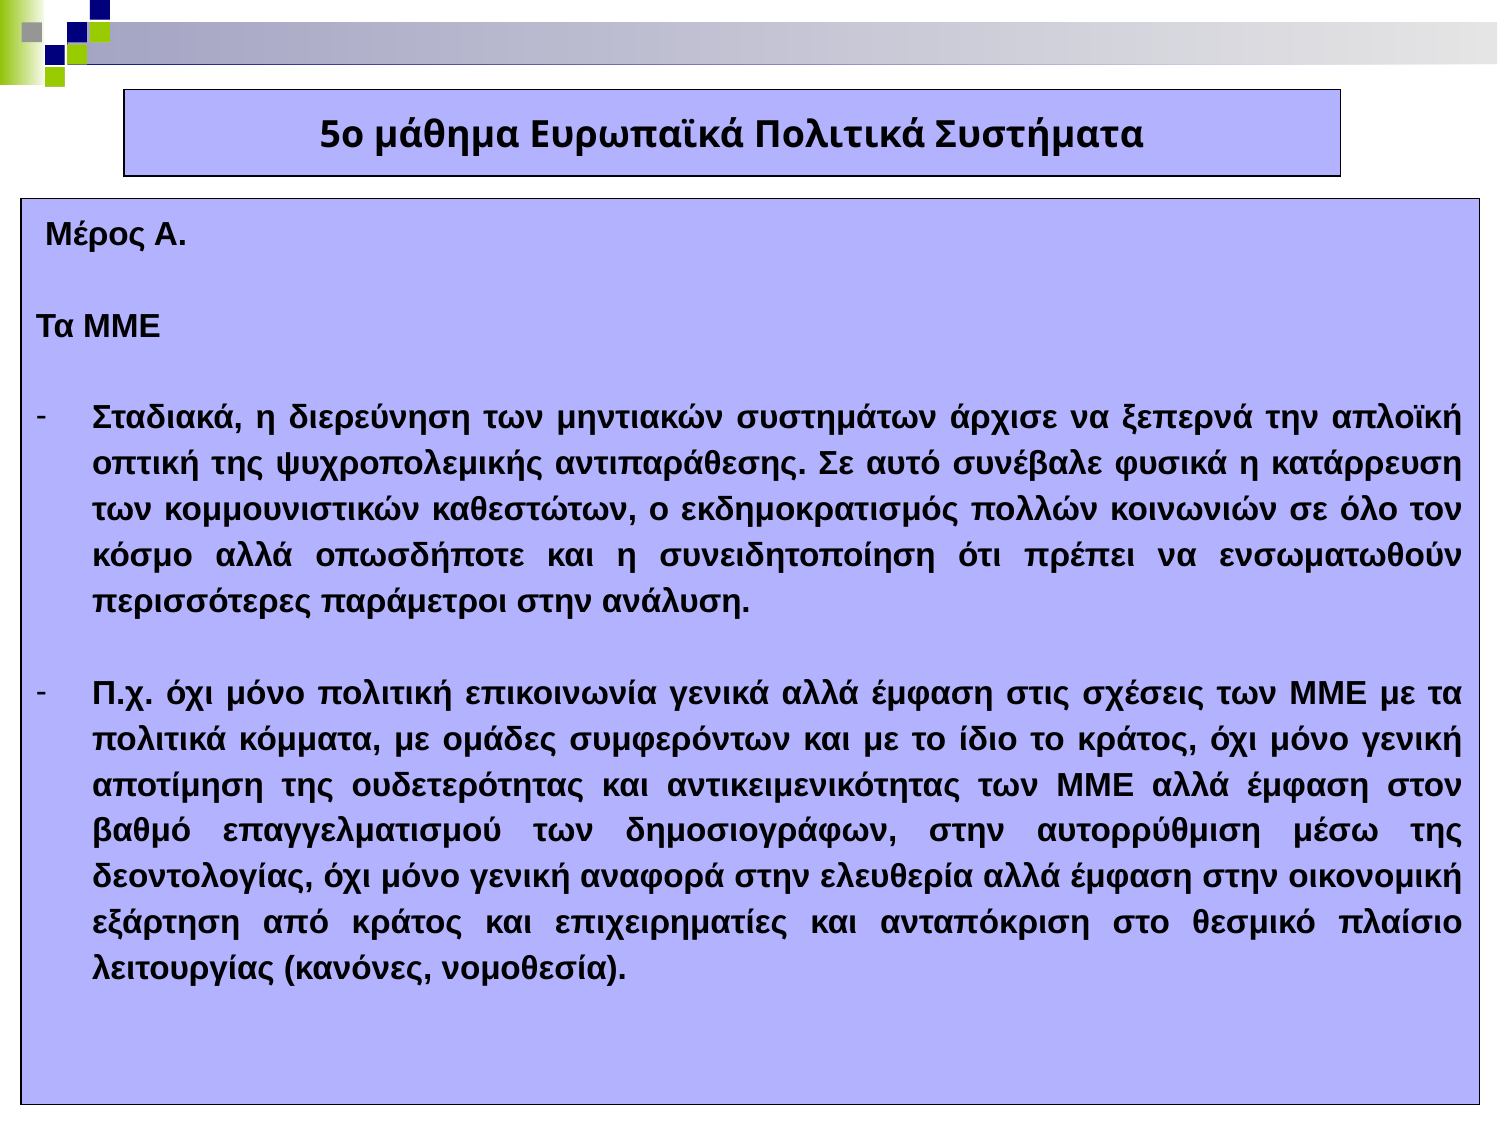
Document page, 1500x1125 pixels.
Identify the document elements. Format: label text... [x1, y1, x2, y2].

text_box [0, 0, 1498, 87]
text_box 5ο μάθημα Ευρωπαϊκά Πολιτικά Συστήματα [123, 95, 1341, 177]
text_box Μέρος Α. Τα ΜΜΕ Σταδιακά, η διερεύνηση των μηντιακών συστημάτων άρχισε να ξεπερνά την απλοϊκή οπτική της ψυχροπολεμικής αντιπαράθεσης. Σε αυτό συνέβαλε φυσικά η κατάρρευση των κομμουνιστικών καθεστώτων, ο εκδημοκρατισμός πολλών κοινωνιών σε όλο τον κόσμο αλλά οπωσδήποτε και η συνειδητοποίηση ότι πρέπει να ενσωματωθούν περισσότερες παράμετροι στην ανάλυση. Π.χ. όχι μόνο πολιτική επικοινωνία γενικά αλλά έμφαση στις σχέσεις των ΜΜΕ με τα πολιτικά κόμματα, με ομάδες συμφερόντων και με το ίδιο το κράτος, όχι μόνο γενική αποτίμηση της ουδετερότητας και αντικειμενικότητας των ΜΜΕ αλλά έμφαση στον βαθμό επαγγελματισμού των δημοσιογράφων, στην αυτορρύθμιση μέσω της δεοντολογίας, όχι μόνο γενική αναφορά στην ελευθερία αλλά έμφαση στην οικονομική εξάρτηση από κράτος και επιχειρηματίες και ανταπόκριση στο θεσμικό πλαίσιο λειτουργίας (κανόνες, νομοθεσία). [20, 198, 1480, 1105]
